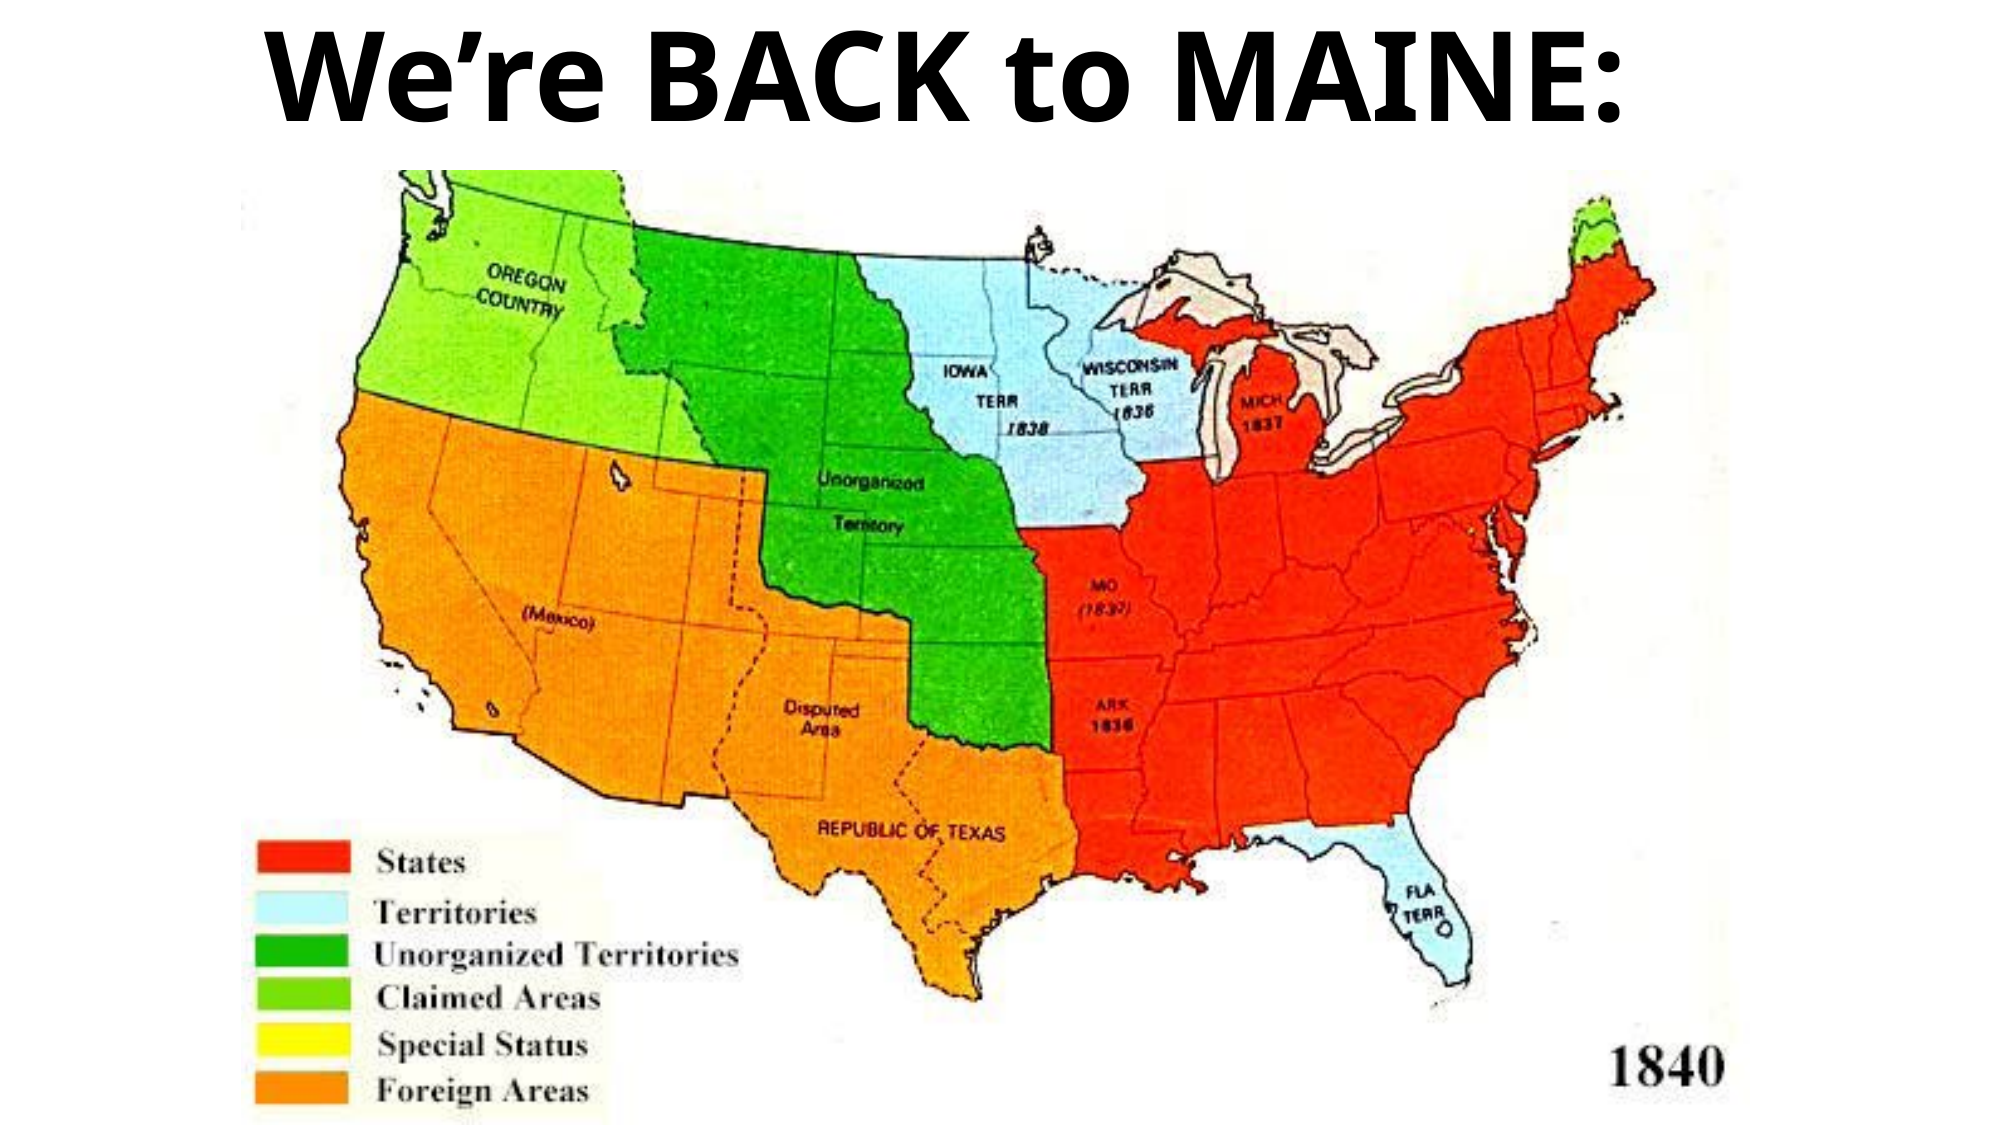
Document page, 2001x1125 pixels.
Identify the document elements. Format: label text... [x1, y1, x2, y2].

title We’re BACK to MAINE: [249, 0, 1750, 163]
picture [241, 170, 1751, 1125]
